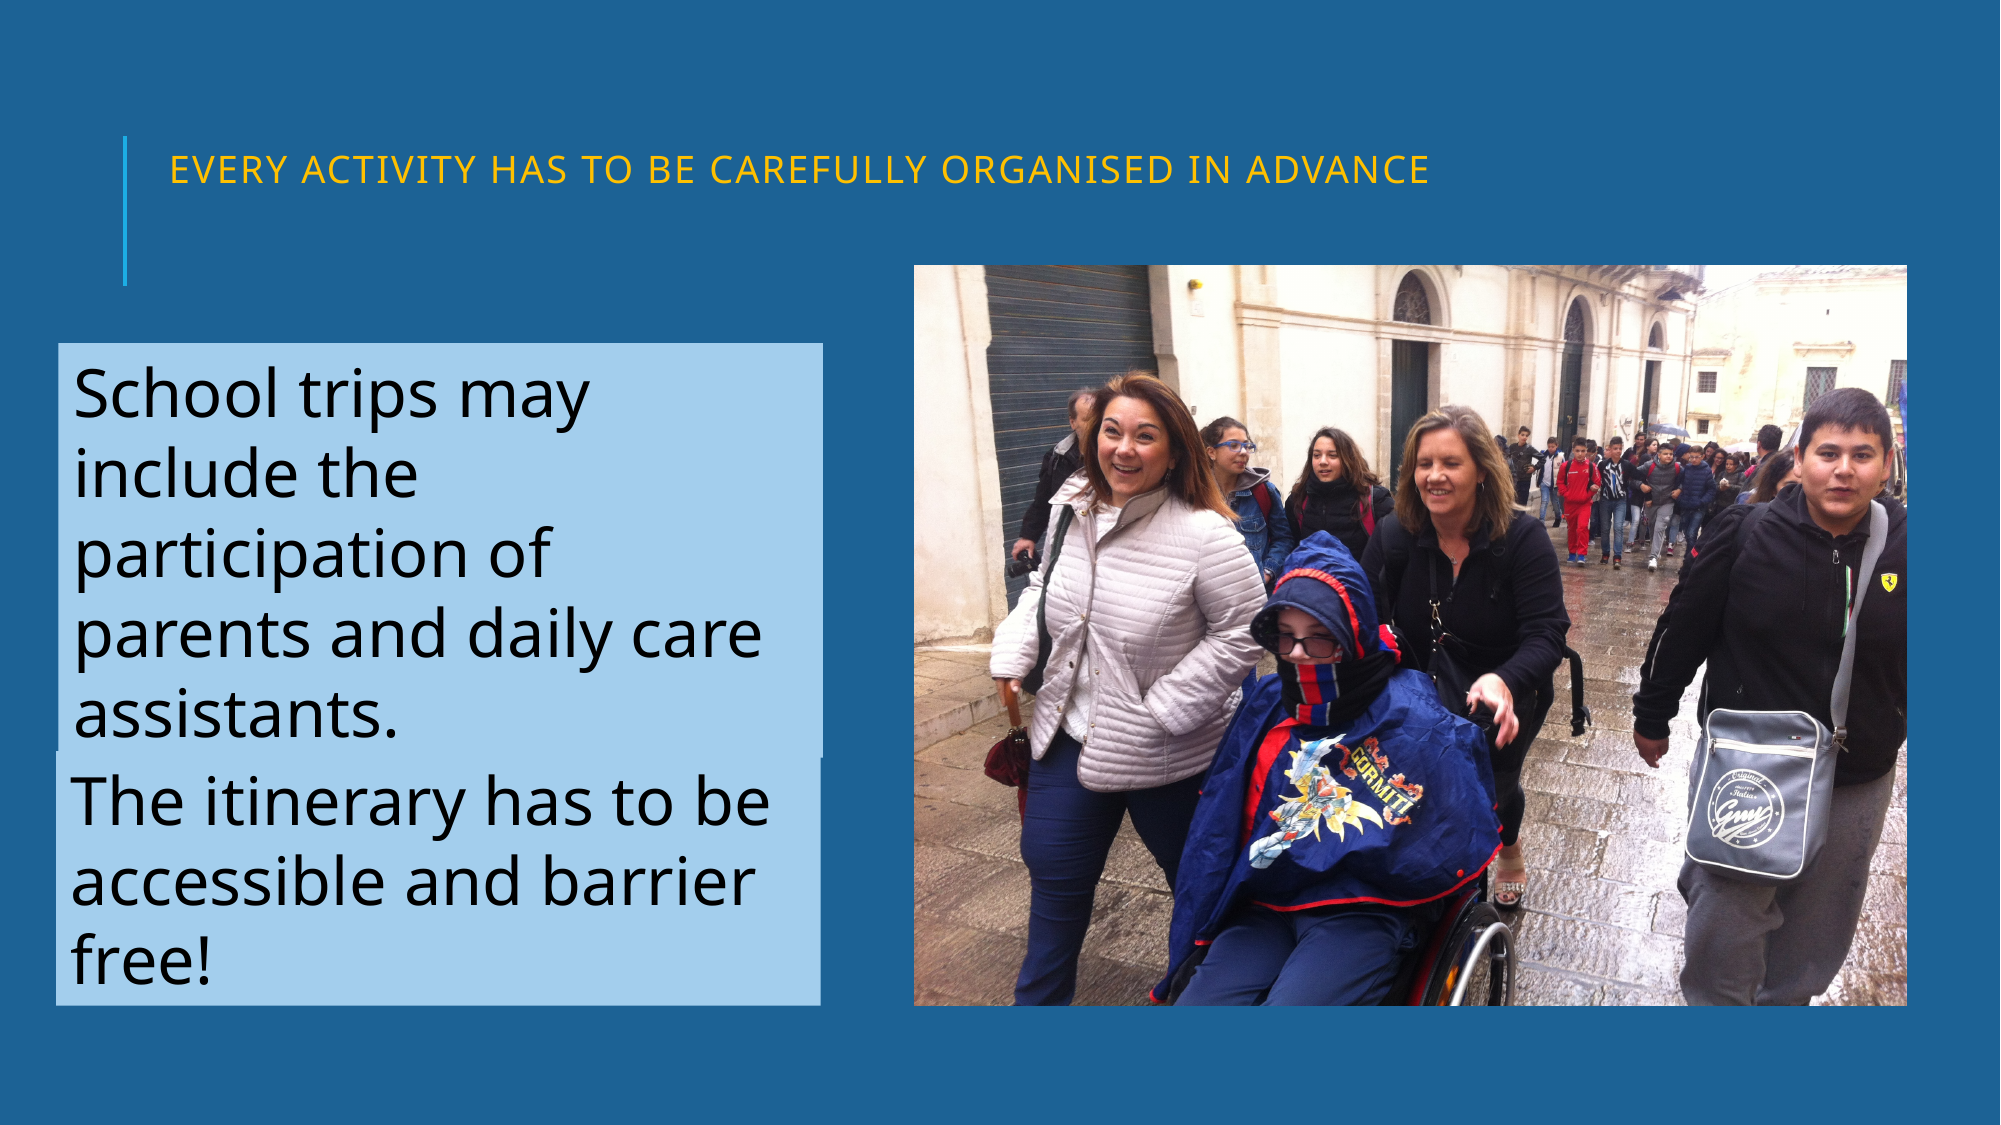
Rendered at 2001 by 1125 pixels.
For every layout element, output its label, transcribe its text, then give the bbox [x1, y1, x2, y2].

title Every activity has to be carefully organised in advance [153, 145, 2000, 245]
text_box The itinerary has to be accessible and barrier free! [56, 751, 821, 1006]
text_box School trips may include the participation of parents and daily care assistants. [58, 343, 823, 758]
text_box [139, 64, 1817, 224]
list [914, 264, 1907, 1007]
